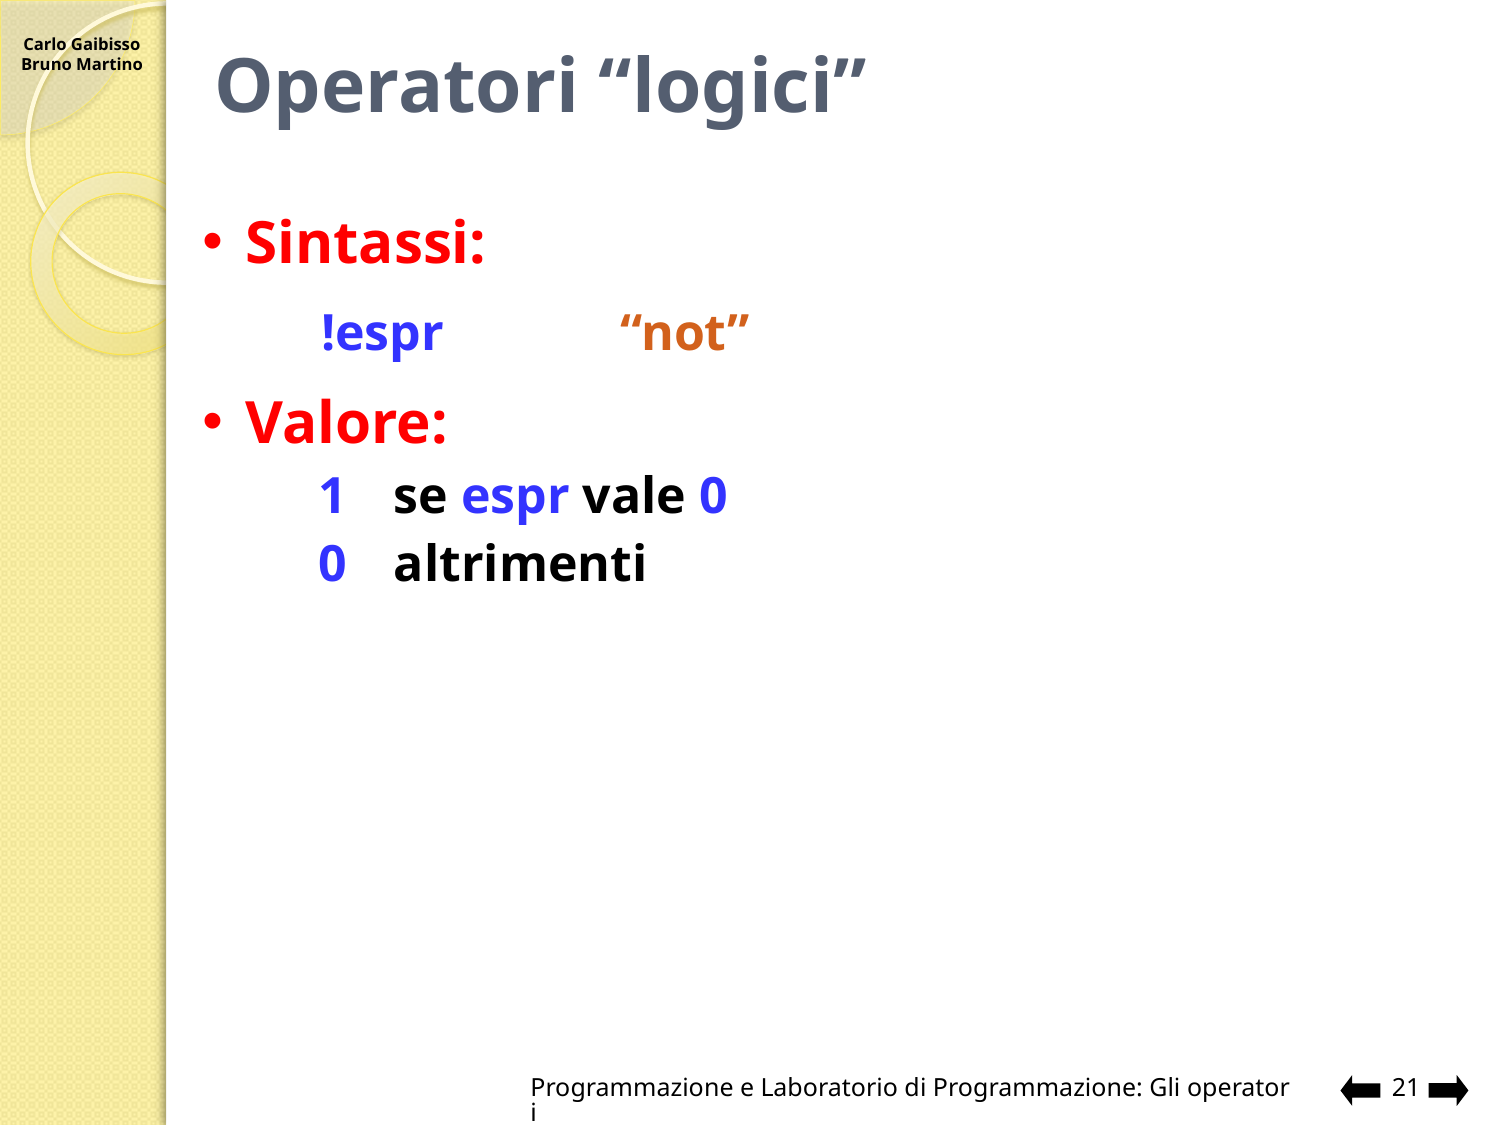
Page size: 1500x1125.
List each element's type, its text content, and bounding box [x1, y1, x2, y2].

footer Programmazione e Laboratorio di Programmazione: Gli operatori [515, 1034, 1310, 1113]
slide_number 21 [1324, 1034, 1488, 1113]
text_box Sintassi: !espr “not” Valore: 1 se espr vale 0 0 altrimenti [187, 197, 1500, 600]
title Operatori “logici” [199, 29, 1430, 136]
